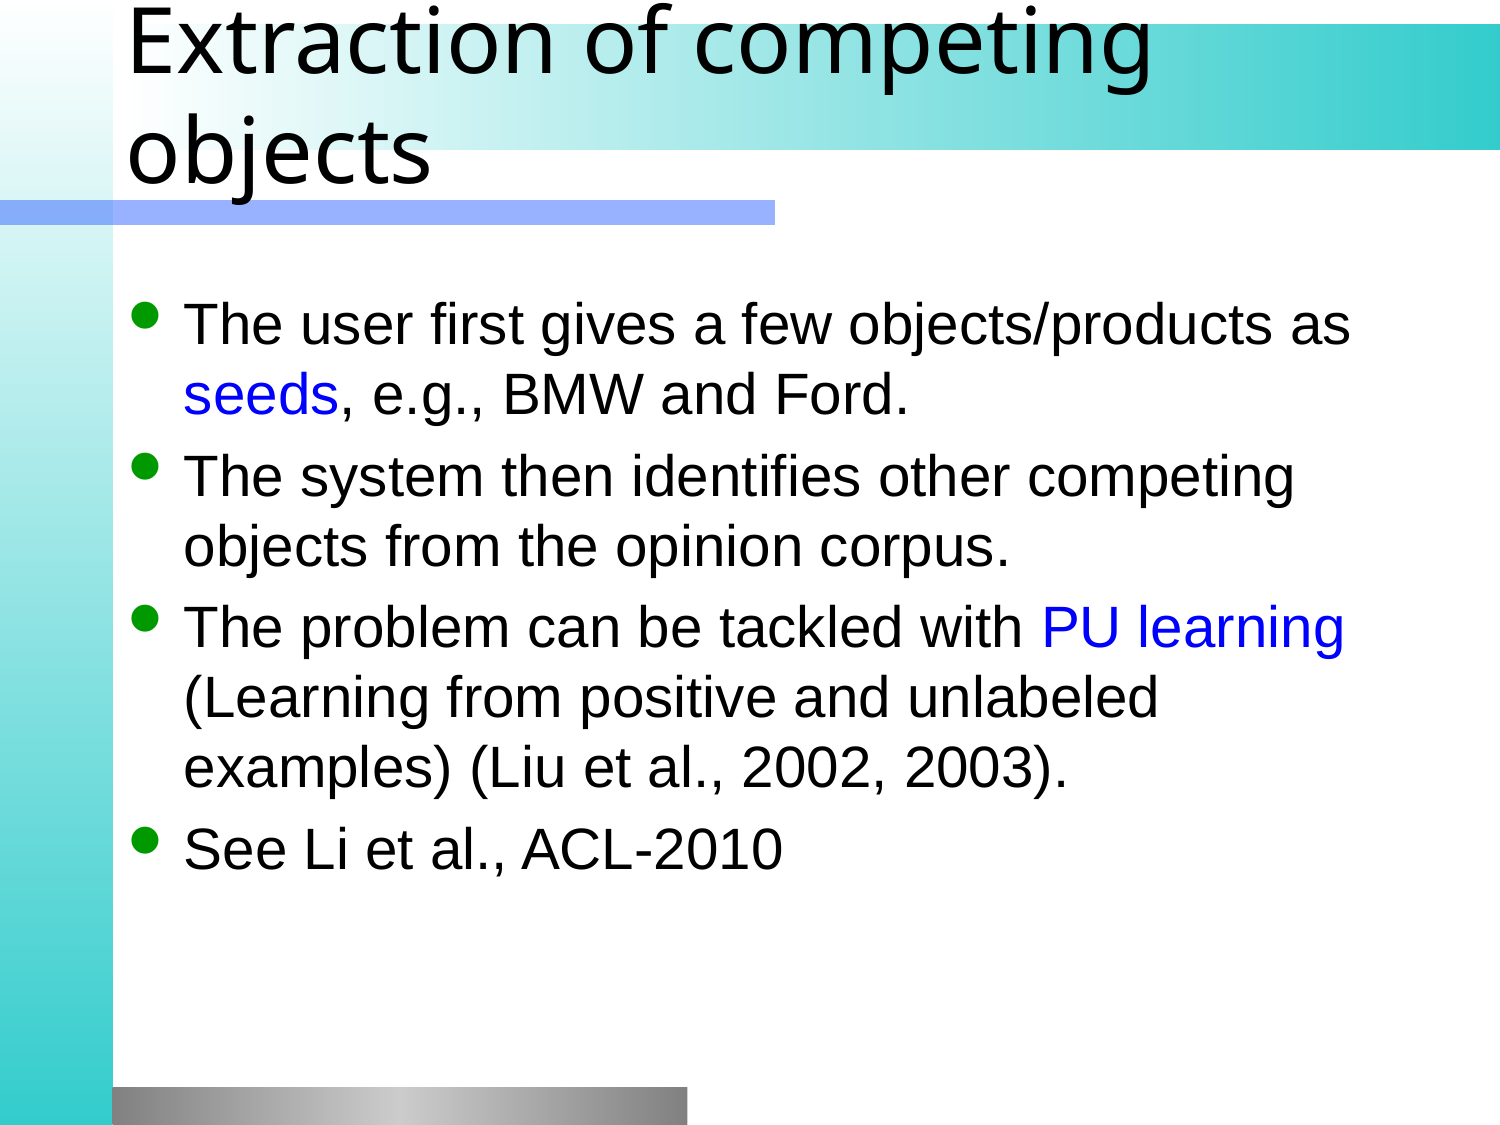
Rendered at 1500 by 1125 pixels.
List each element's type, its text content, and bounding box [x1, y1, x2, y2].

list The user first gives a few objects/products as seeds, e.g., BMW and Ford. The system then identifies other competing objects from the opinion corpus. The problem can be tackled with PU learning (Learning from positive and unlabeled examples) (Liu et al., 2002, 2003). See Li et al., ACL-2010 [112, 278, 1388, 1073]
title Extraction of competing objects [110, 24, 1386, 160]
